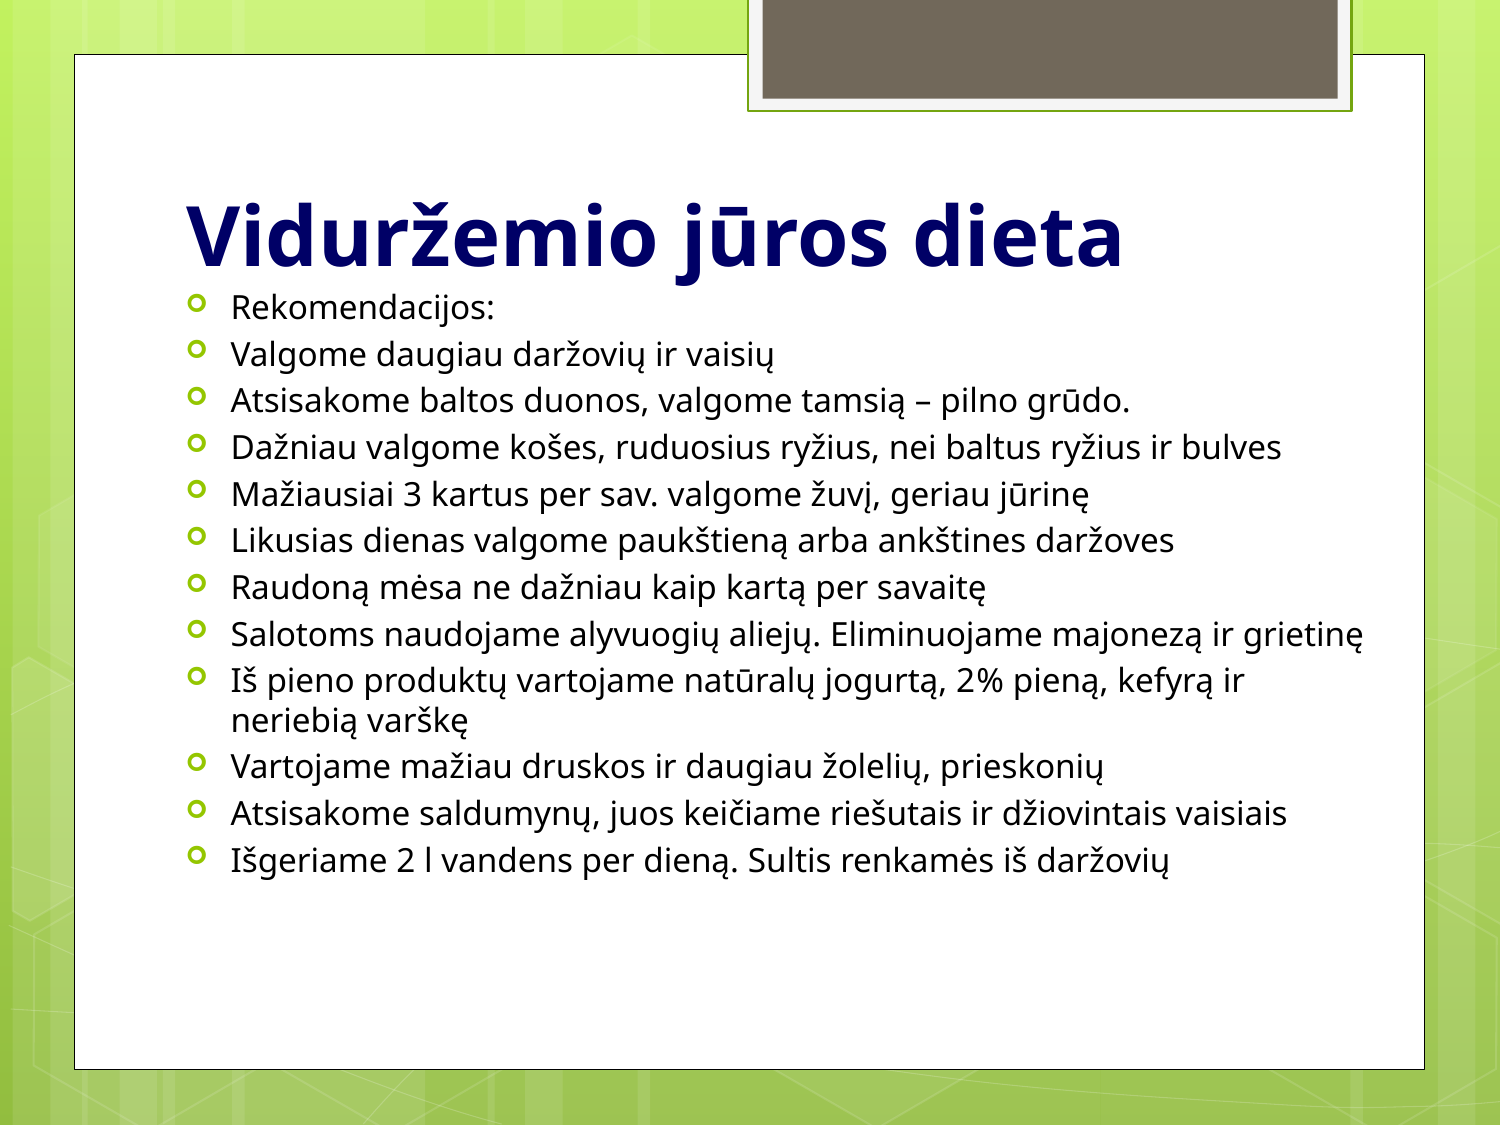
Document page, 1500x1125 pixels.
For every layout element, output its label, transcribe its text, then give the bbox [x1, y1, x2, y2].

title Viduržemio jūros dieta [171, 113, 1324, 278]
list Rekomendacijos: Valgome daugiau daržovių ir vaisių Atsisakome baltos duonos, valgome tamsią – pilno grūdo. Dažniau valgome košes, ruduosius ryžius, nei baltus ryžius ir bulves Mažiausiai 3 kartus per sav. valgome žuvį, geriau jūrinę Likusias dienas valgome paukštieną arba ankštines daržoves Raudoną mėsa ne dažniau kaip kartą per savaitę Salotoms naudojame alyvuogių aliejų. Eliminuojame majonezą ir grietinę Iš pieno produktų vartojame natūralų jogurtą, 2% pieną, kefyrą ir neriebią varškę Vartojame mažiau druskos ir daugiau žolelių, prieskonių Atsisakome saldumynų, juos keičiame riešutais ir džiovintais vaisiais Išgeriame 2 l vandens per dieną. Sultis renkamės iš daržovių [159, 278, 1388, 1040]
